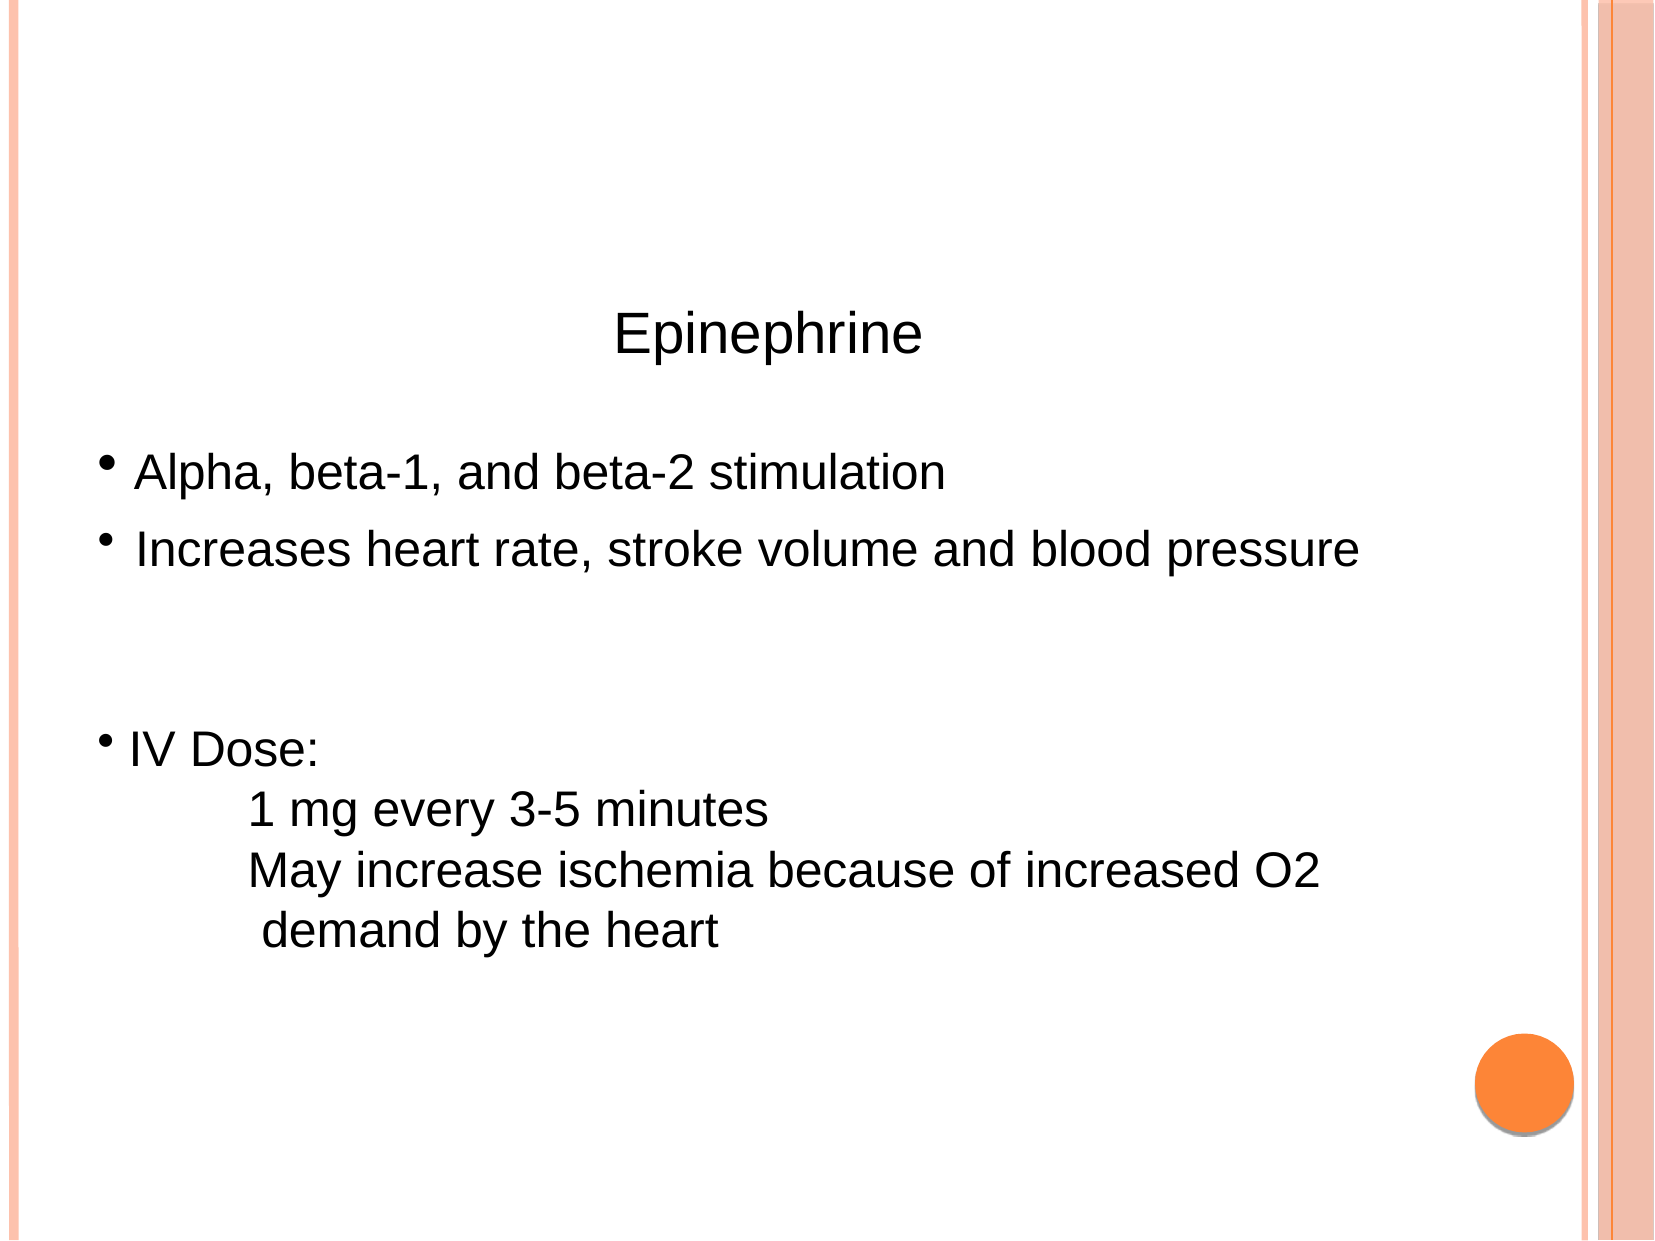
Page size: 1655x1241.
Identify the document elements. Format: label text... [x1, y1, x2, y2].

text_box Alpha, beta-1, and beta-2 stimulation Increases heart rate, stroke volume and blood pressure IV Dose: 1 mg every 3-5 minutes May increase ischemia because of increased O2 demand by the heart [95, 420, 1364, 957]
picture [1474, 1037, 1575, 1137]
title Epinephrine [611, 293, 928, 420]
